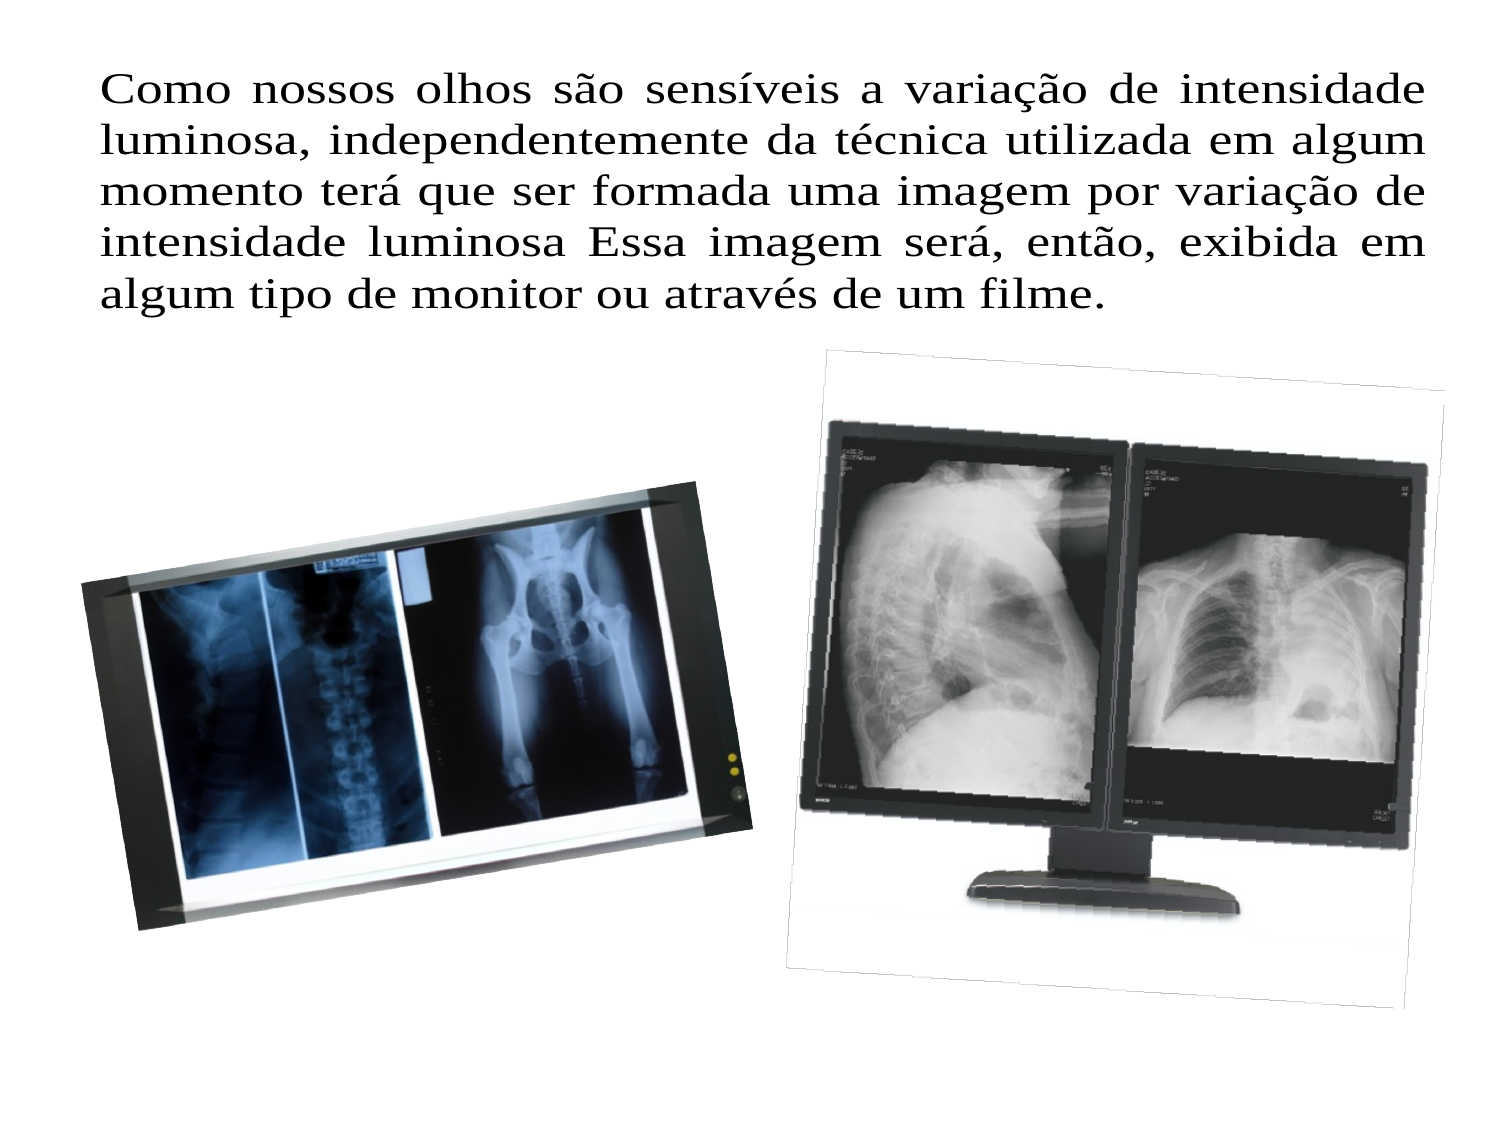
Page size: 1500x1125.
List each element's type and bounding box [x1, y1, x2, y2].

picture [82, 482, 753, 930]
text_box [99, 62, 1426, 326]
picture [787, 351, 1445, 1009]
